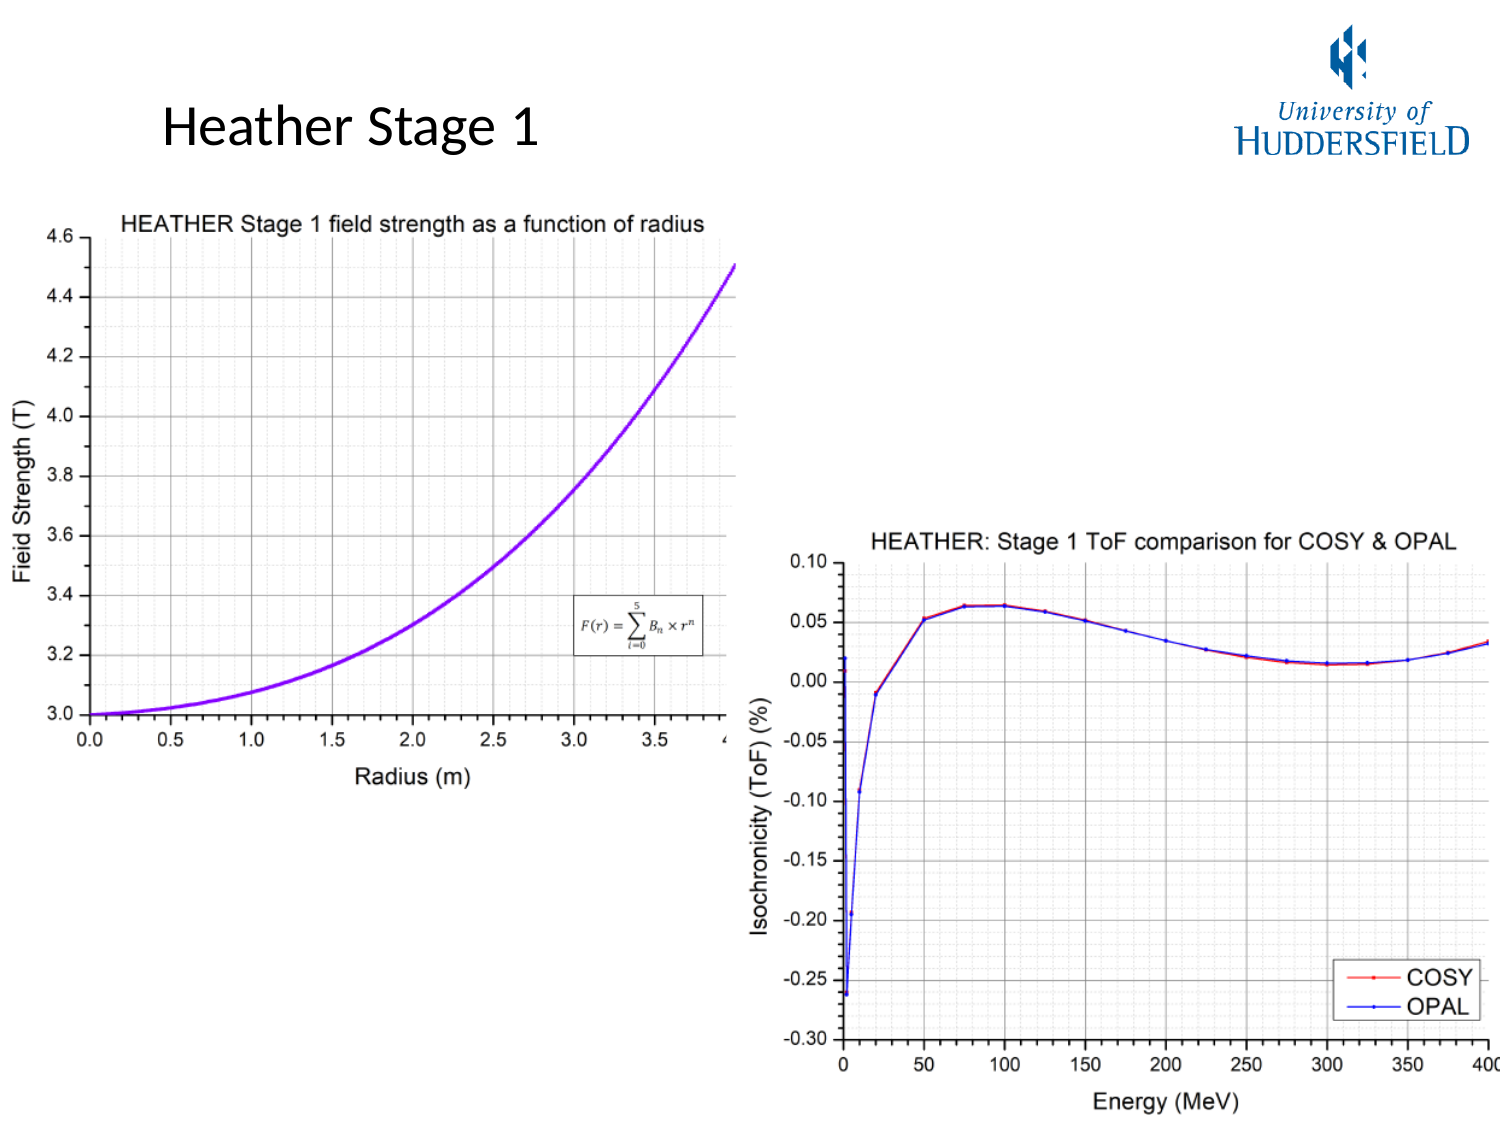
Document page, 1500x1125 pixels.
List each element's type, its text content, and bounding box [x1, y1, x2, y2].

picture [5, 191, 1500, 1125]
picture [1234, 24, 1470, 155]
title Heather Stage 1 [147, 78, 1442, 175]
